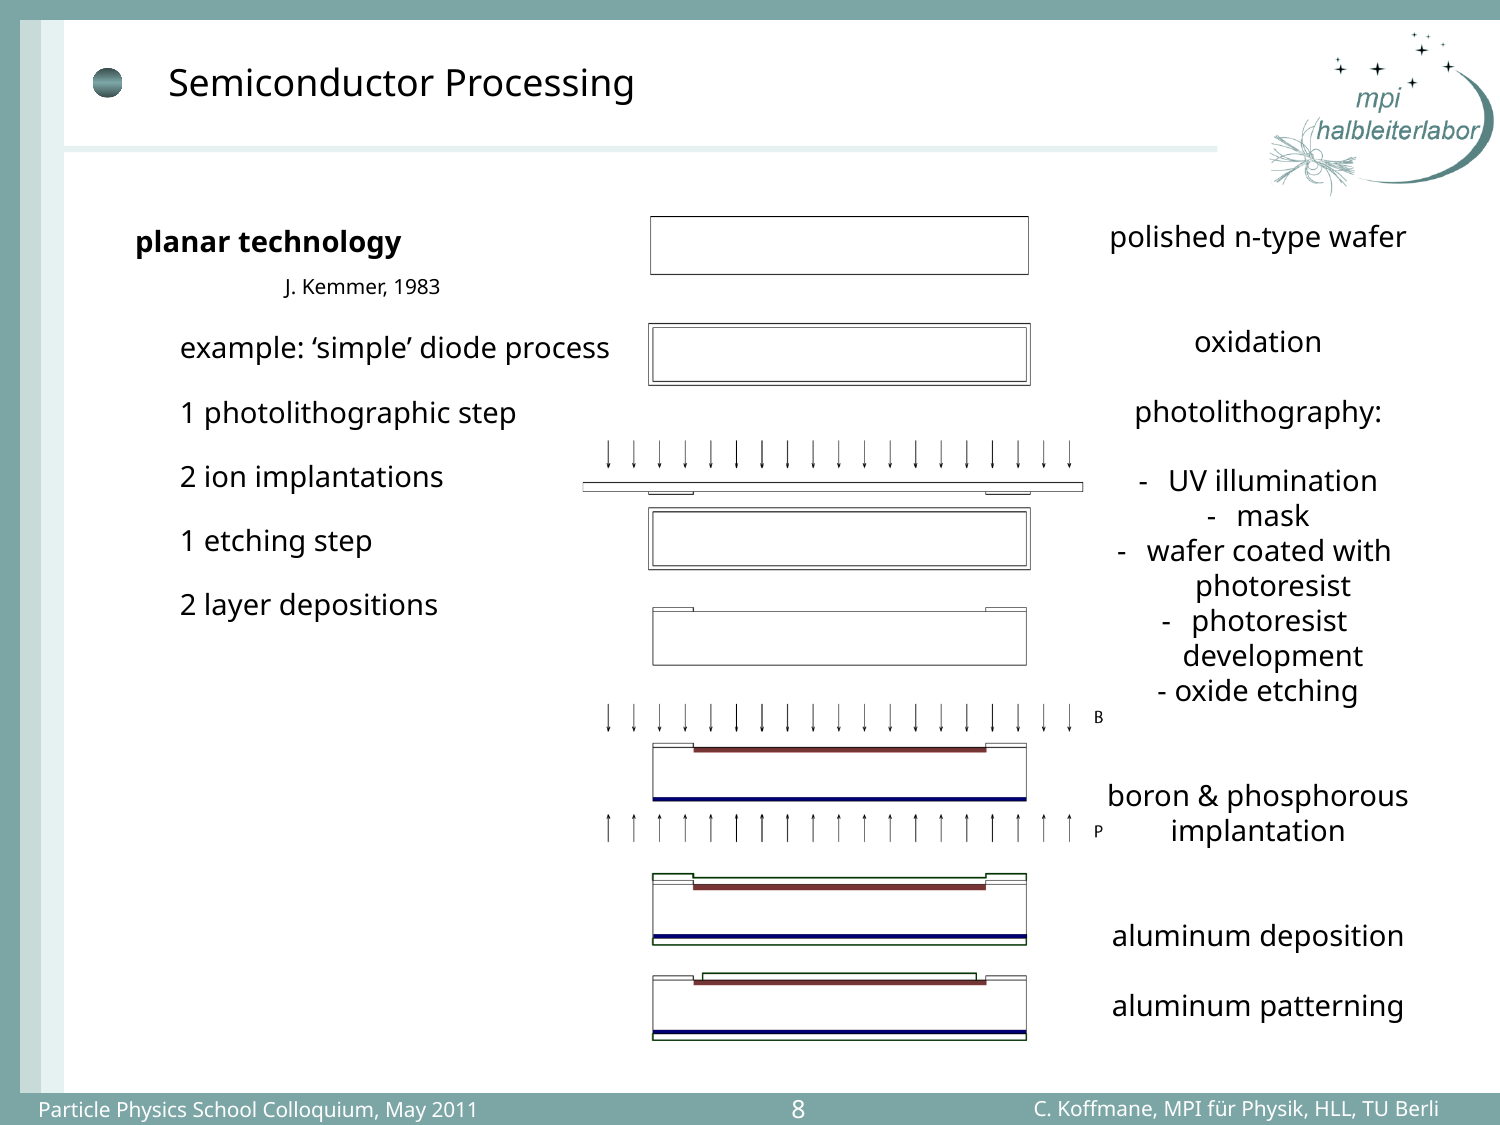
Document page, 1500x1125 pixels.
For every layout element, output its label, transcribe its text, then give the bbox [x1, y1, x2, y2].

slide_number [37, 1093, 582, 1125]
picture [582, 215, 1106, 1042]
footer C. Koffmane, MPI für Physik, HLL, TU Berlin [1033, 1095, 1452, 1125]
title Semiconductor Processing [63, 30, 1339, 132]
picture [1263, 23, 1500, 201]
text_box polished n-type wafer oxidation photolithography: - UV illumination - mask - wafer coated with photoresist - photoresist development - oxide etching boron & phosphorous implantation aluminum deposition aluminum patterning [1092, 210, 1425, 1030]
slide_number 8 [698, 1096, 821, 1125]
text_box planar technology J. Kemmer, 1983 example: ‘simple’ diode process 1 photolithographic step 2 ion implantations 1 etching step 2 layer depositions [120, 216, 580, 664]
